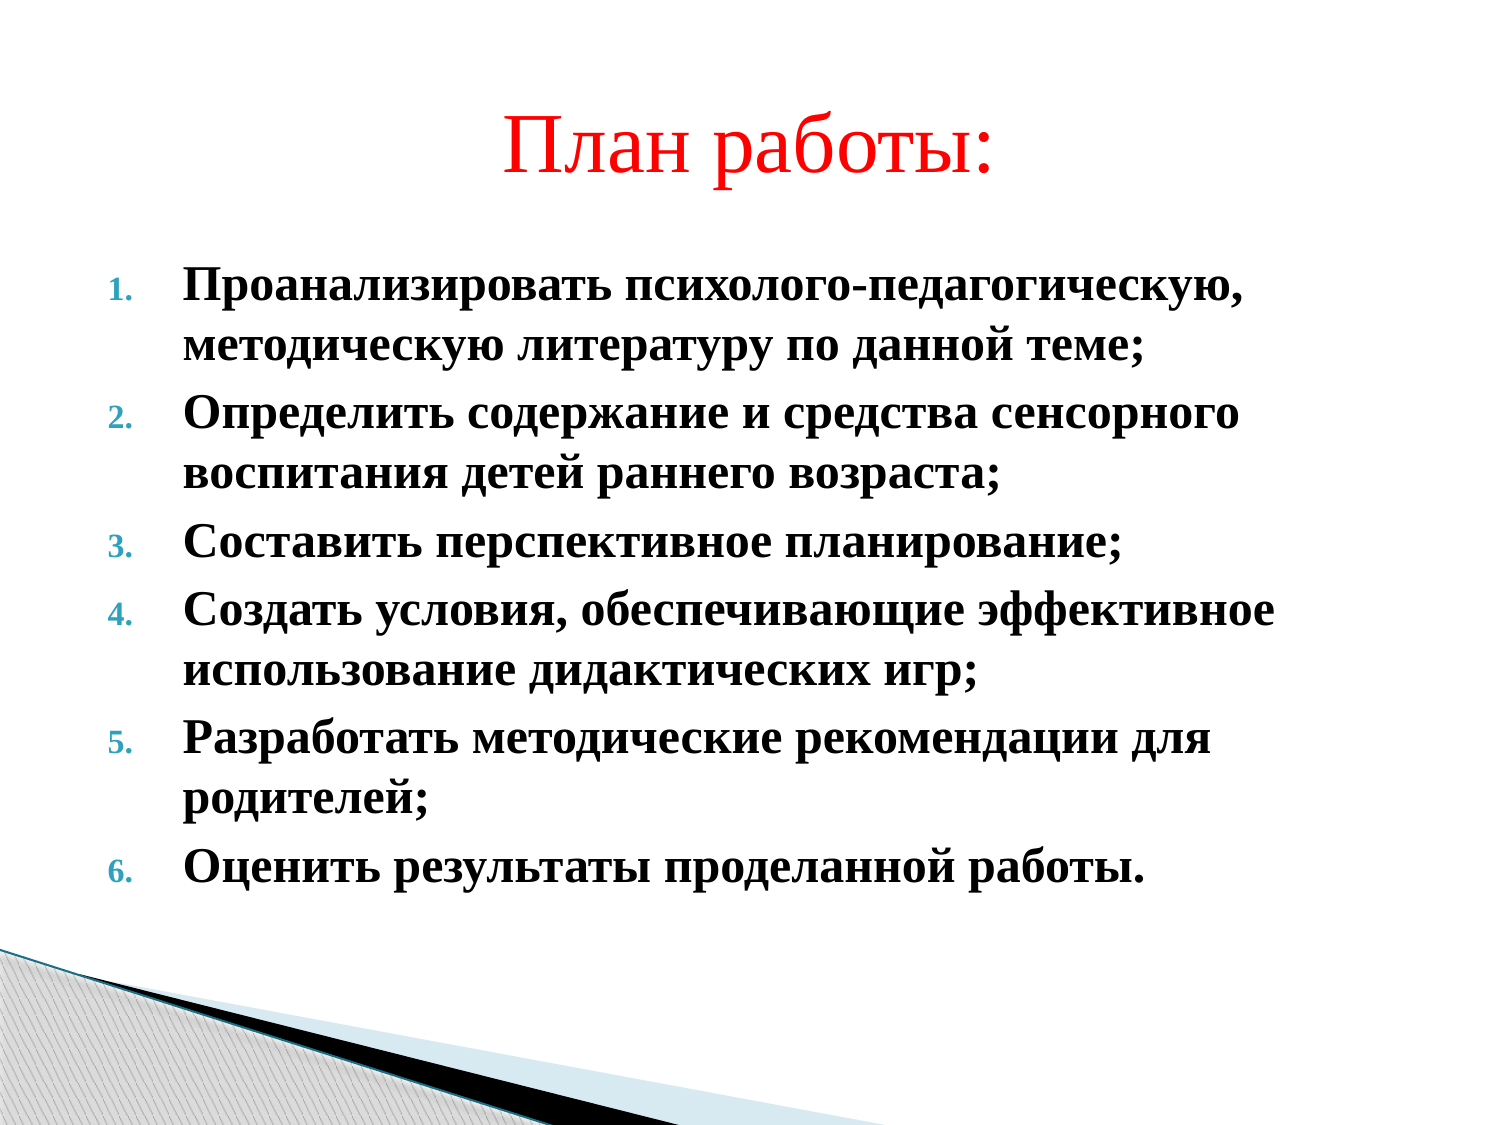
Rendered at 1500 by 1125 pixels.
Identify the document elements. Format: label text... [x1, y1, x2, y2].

title План работы: [75, 45, 1425, 233]
list Проанализировать психолого-педагогическую, методическую литературу по данной теме; Определить содержание и средства сенсорного воспитания детей раннего возраста; Составить перспективное планирование; Создать условия, обеспечивающие эффективное использование дидактических игр; Разработать методические рекомендации для родителей; Оценить результаты проделанной работы. [75, 243, 1425, 986]
